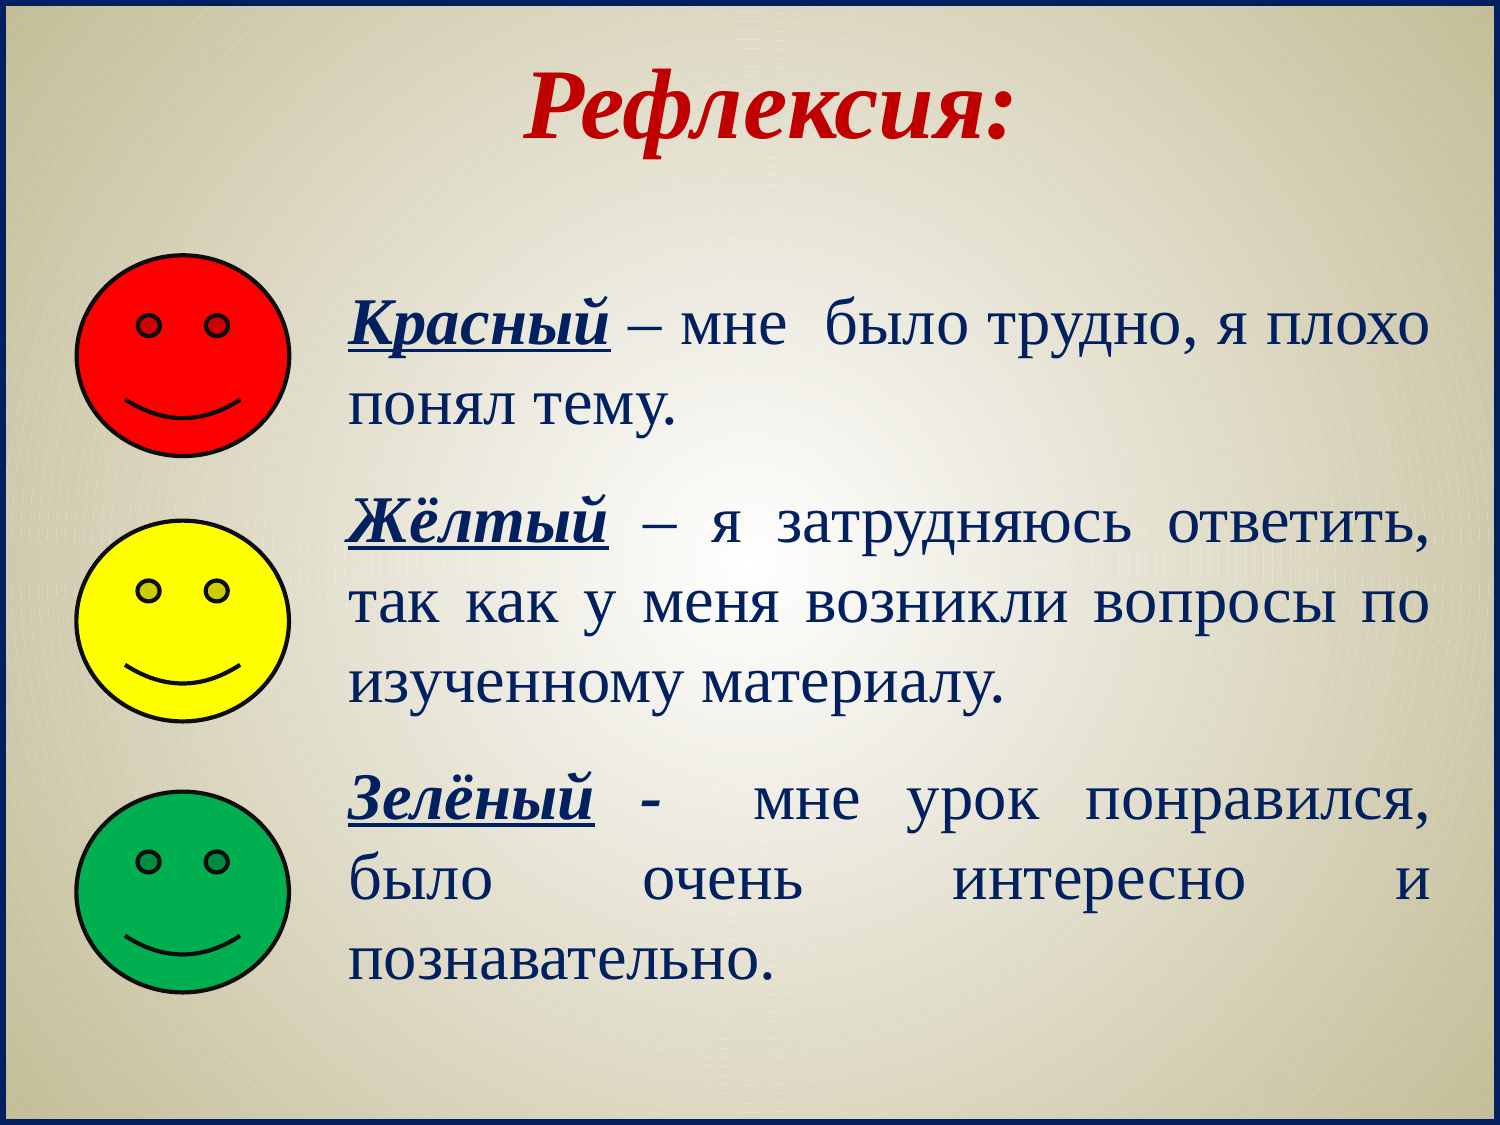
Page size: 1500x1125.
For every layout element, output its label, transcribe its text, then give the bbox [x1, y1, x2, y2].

text_box [74, 789, 292, 995]
text_box Рефлексия: Красный – мне было трудно, я плохо понял тему. Жёлтый – я затрудняюсь ответить, так как у меня возникли вопросы по изученному материалу. Зелёный - мне урок понравился, было очень интересно и познавательно. [289, 30, 1447, 1001]
text_box [74, 518, 292, 724]
text_box [0, 0, 1500, 1125]
text_box [74, 253, 292, 459]
